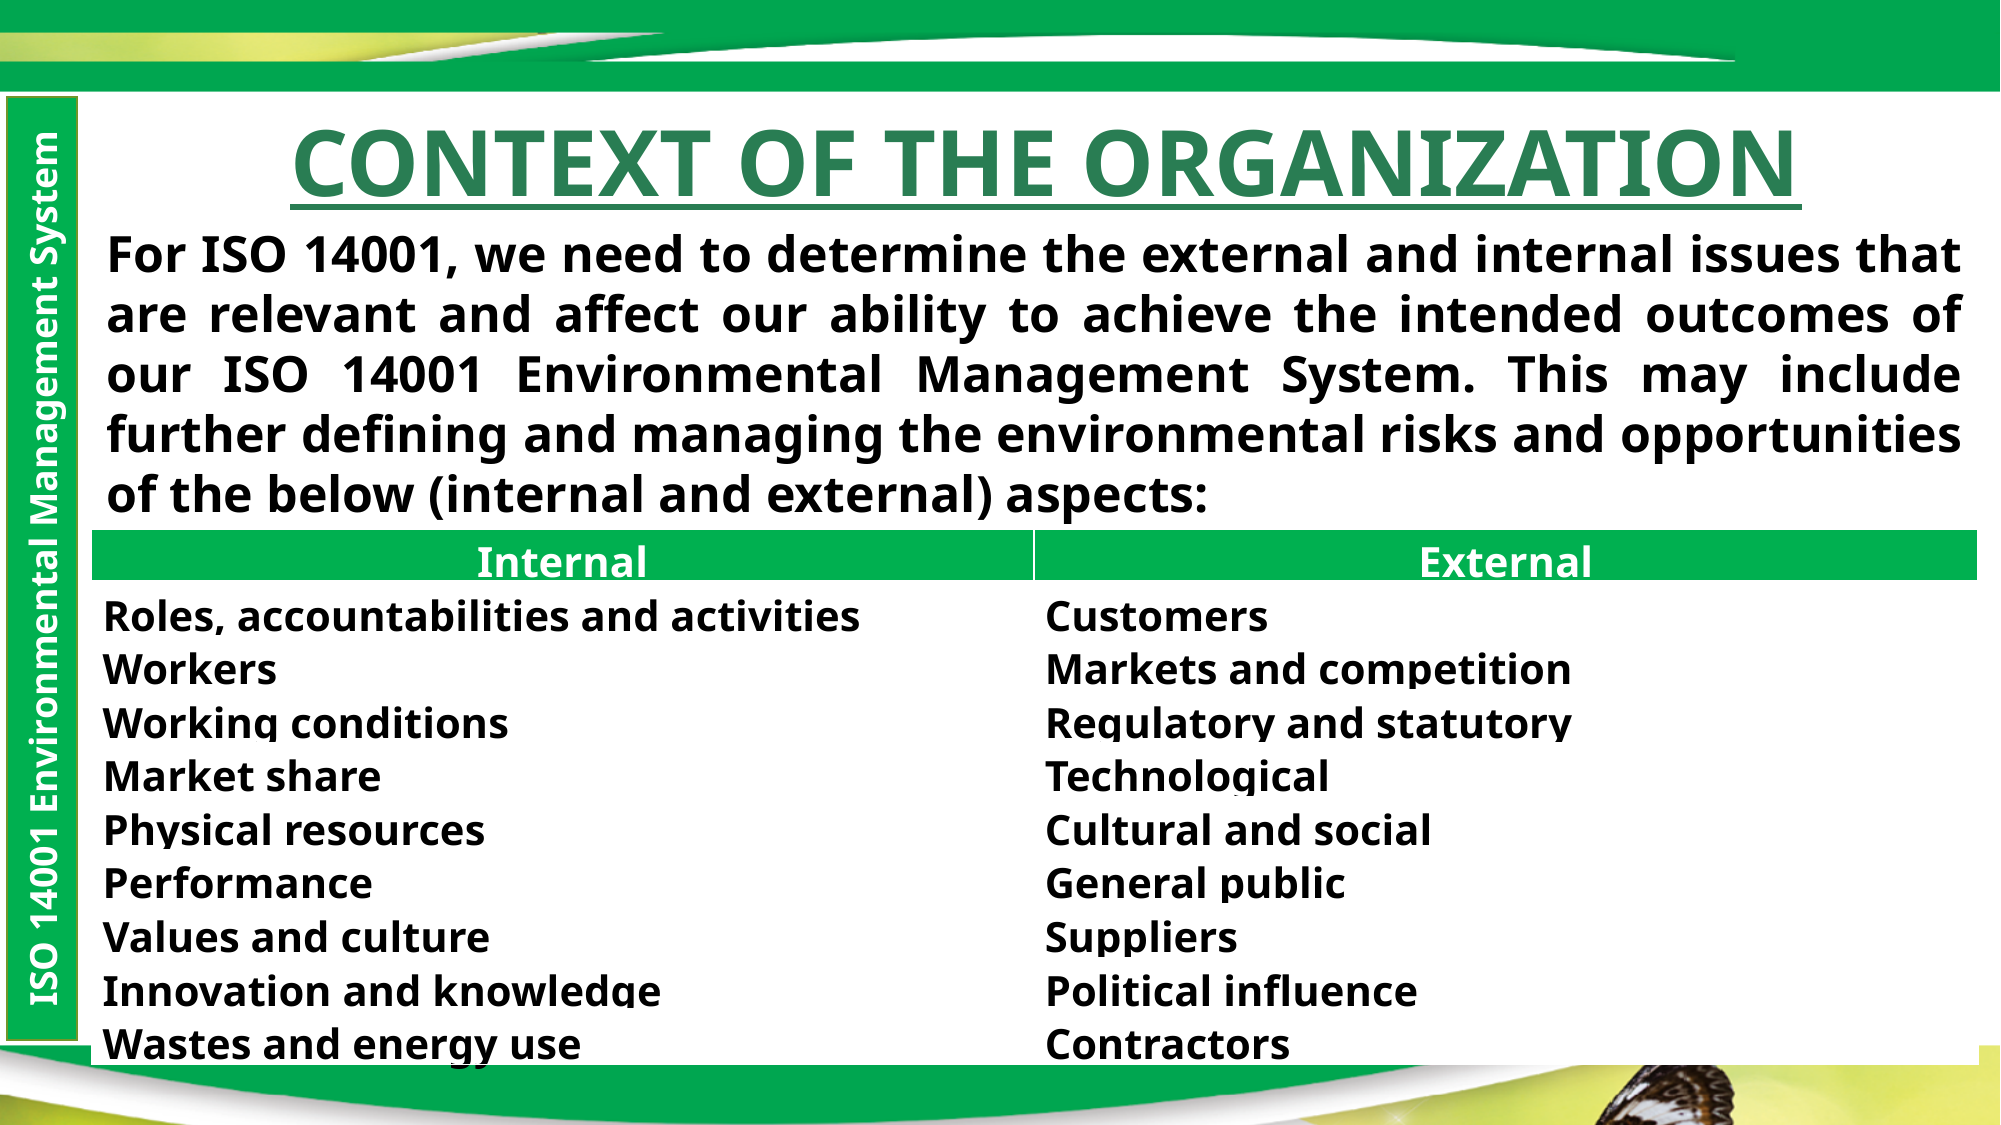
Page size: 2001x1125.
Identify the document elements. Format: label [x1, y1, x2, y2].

text_box [0, 0, 2000, 1125]
